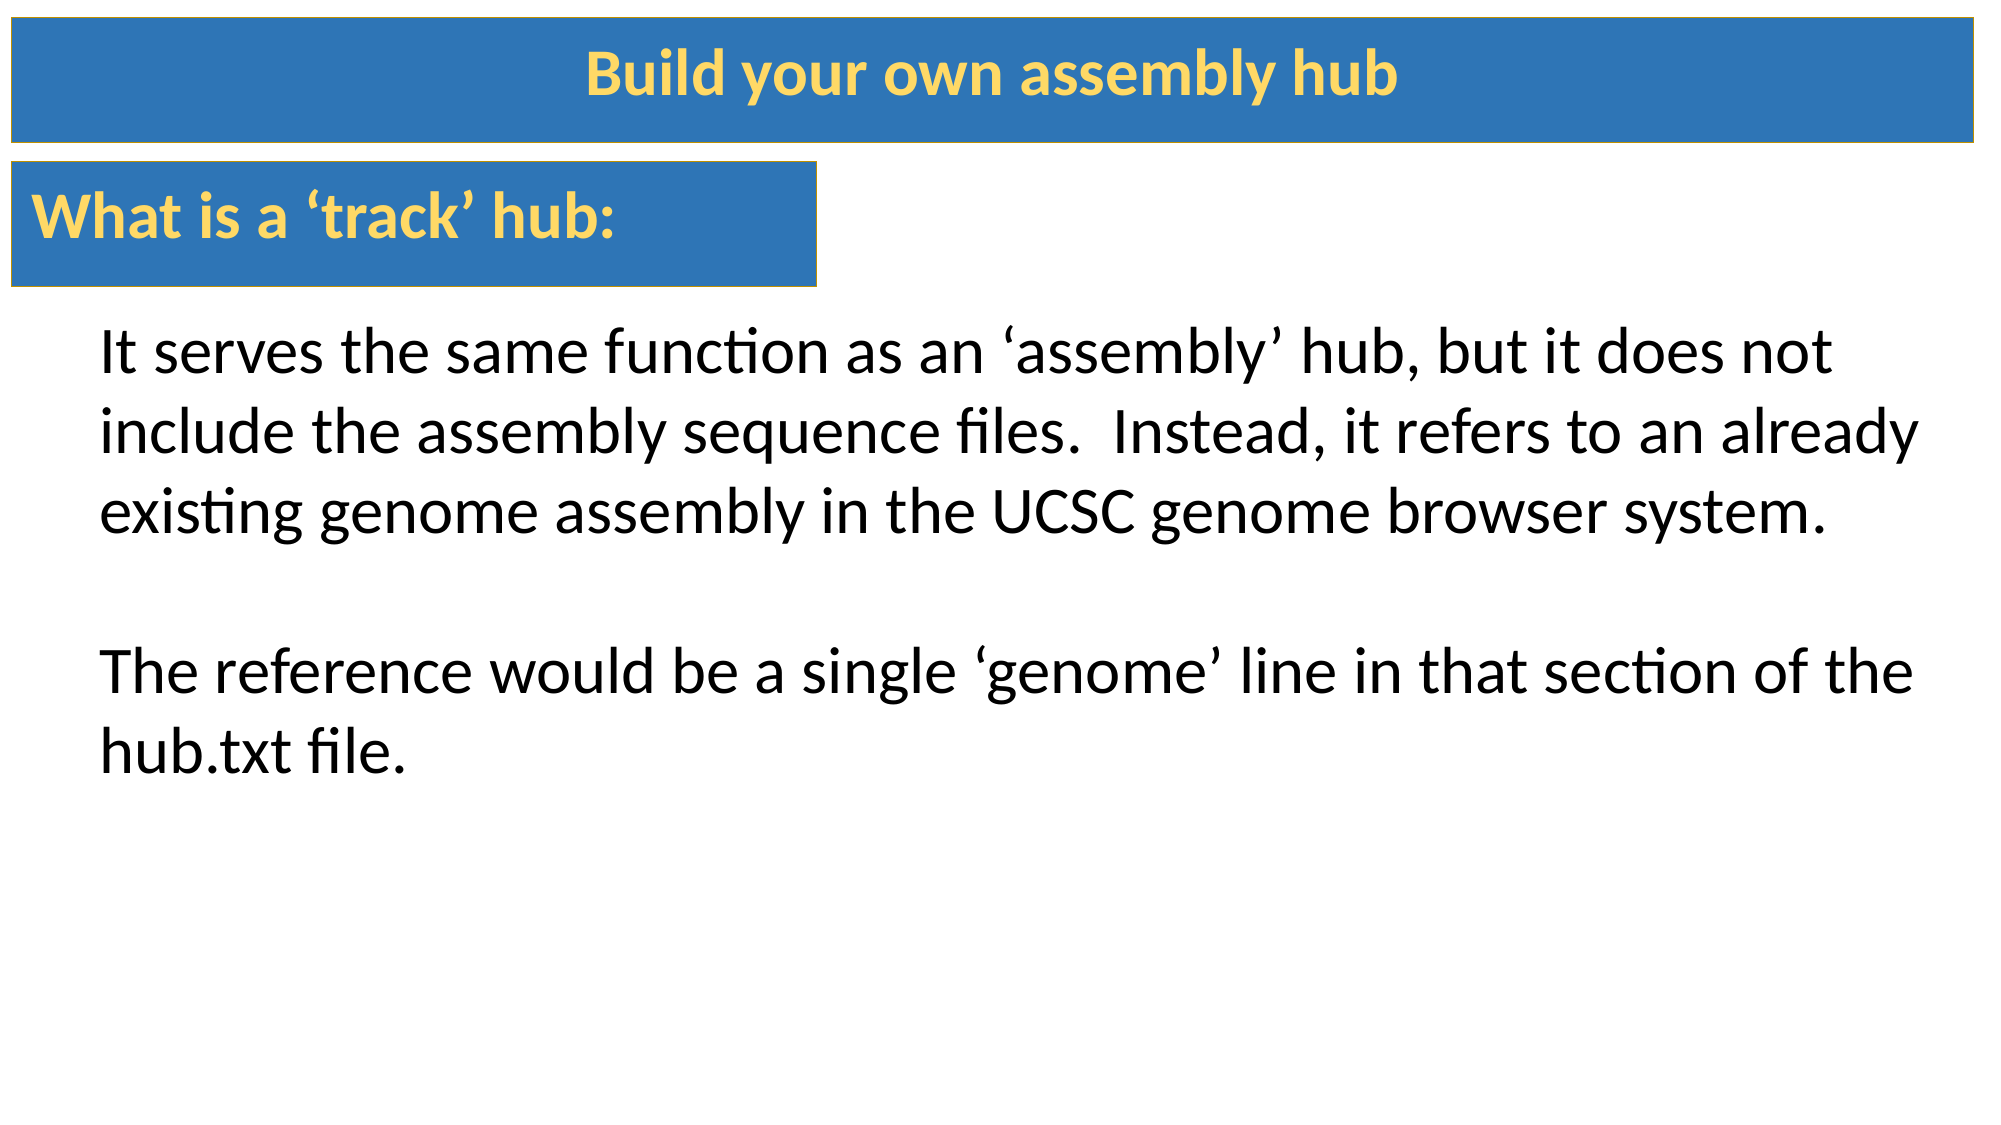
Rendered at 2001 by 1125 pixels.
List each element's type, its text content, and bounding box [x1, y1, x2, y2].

text_box What is a ‘track’ hub: [11, 161, 817, 287]
list Build your own assembly hub [11, 17, 1974, 143]
text_box It serves the same function as an ‘assembly’ hub, but it does not include the assembly sequence files. Instead, it refers to an already existing genome assembly in the UCSC genome browser system. The reference would be a single ‘genome’ line in that section of the hub.txt file. [84, 299, 1974, 795]
